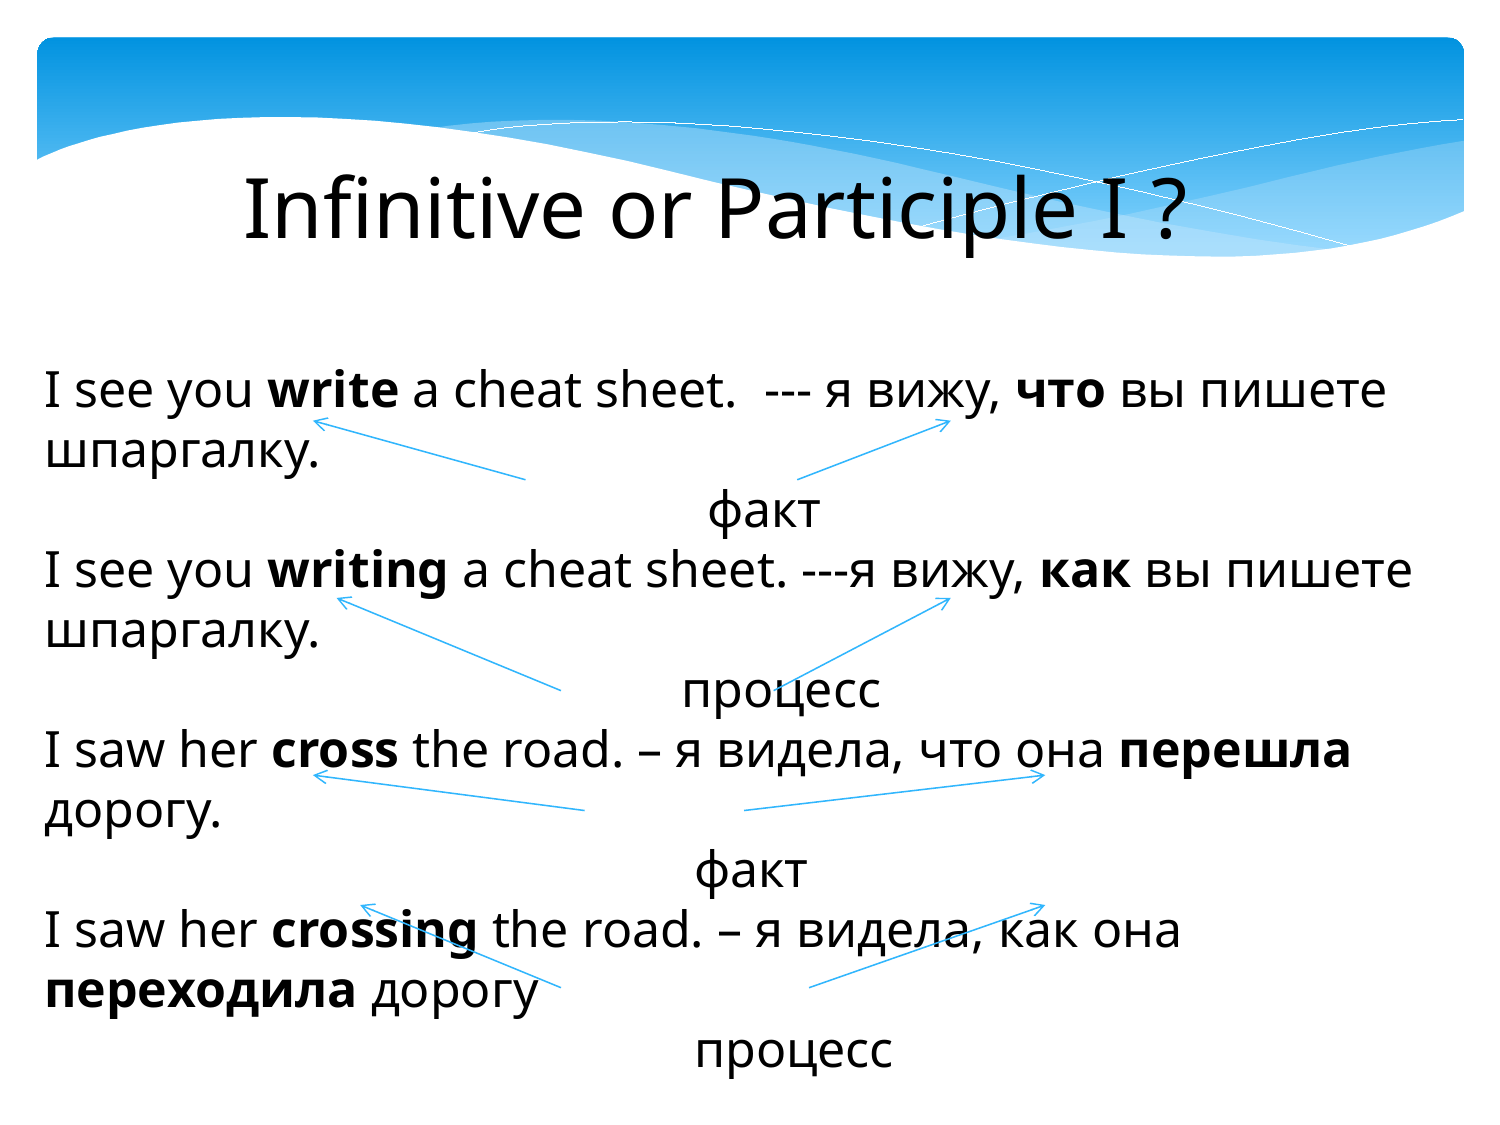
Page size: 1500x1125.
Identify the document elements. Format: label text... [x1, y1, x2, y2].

text_box I see you write a cheat sheet. --- я вижу, что вы пишете шпаргалку. факт I see you writing a cheat sheet. ---я вижу, как вы пишете шпаргалку. процесс I saw her cross the road. – я видела, что она перешла дорогу. факт I saw her crossing the road. – я видела, как она переходила дорогу процесс [29, 349, 1459, 1085]
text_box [336, 597, 562, 691]
text_box Infinitive or Participle I ? [228, 148, 1203, 263]
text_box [808, 904, 1046, 988]
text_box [312, 774, 585, 811]
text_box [359, 904, 562, 988]
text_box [312, 420, 526, 480]
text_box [743, 774, 1046, 811]
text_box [773, 597, 951, 691]
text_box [796, 420, 951, 480]
